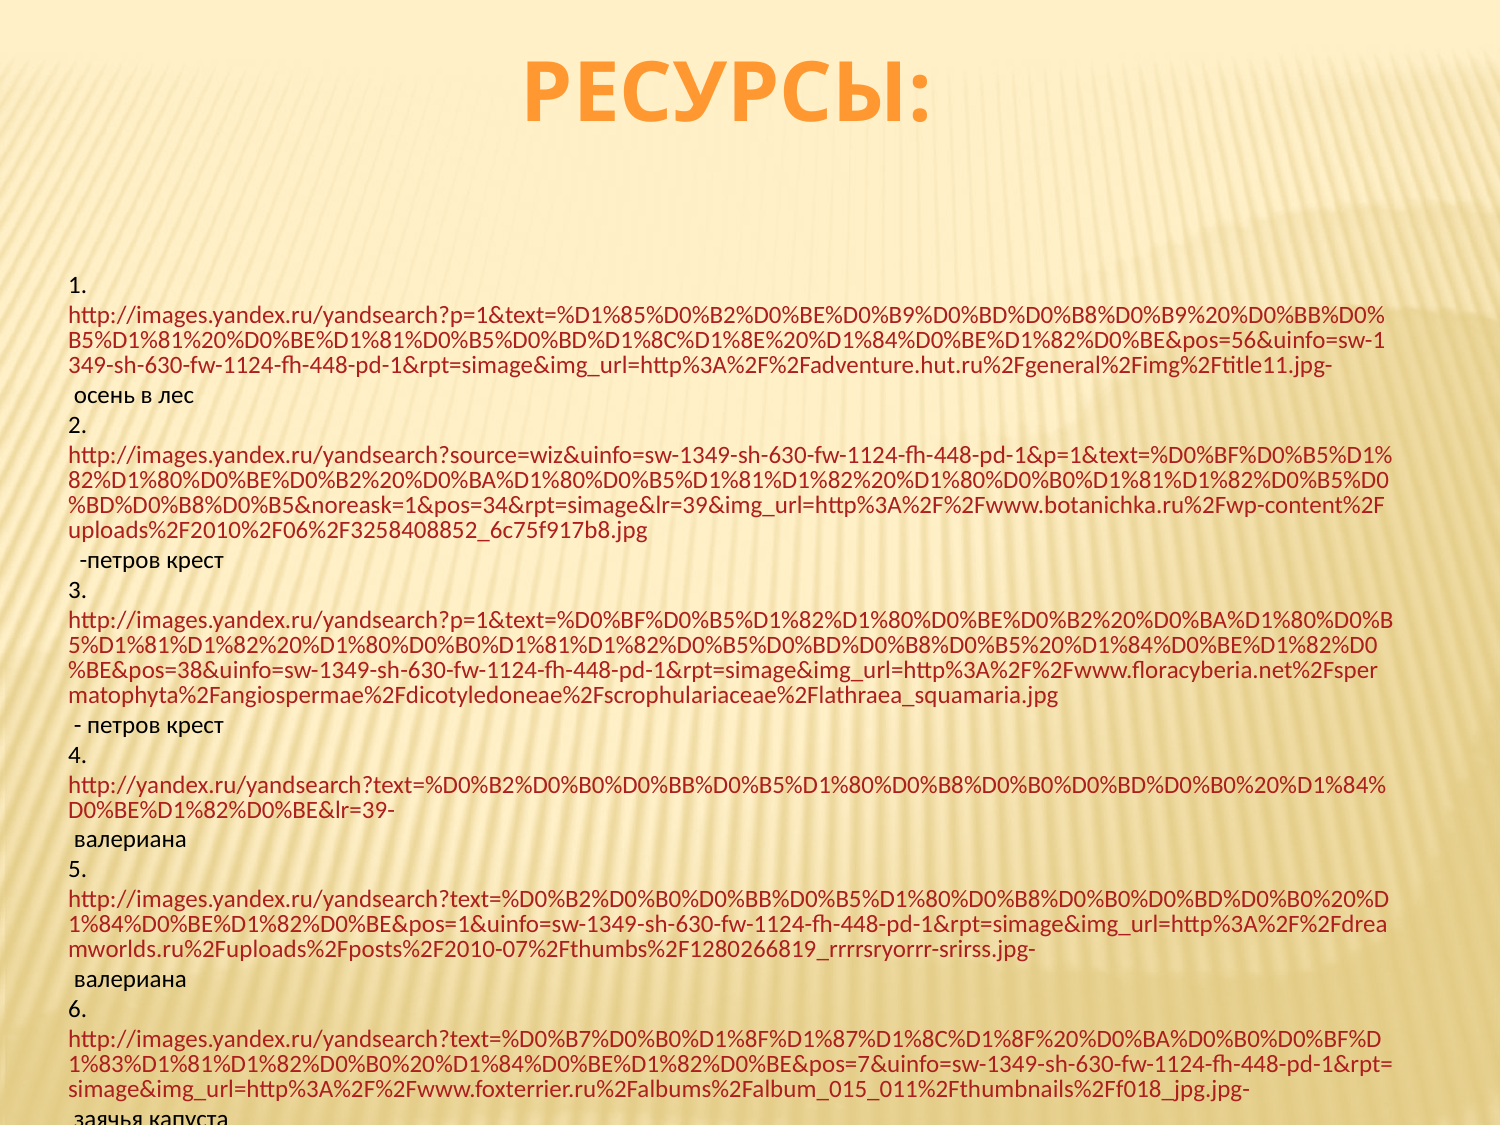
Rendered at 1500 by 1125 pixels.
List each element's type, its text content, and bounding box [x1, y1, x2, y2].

text_box 1.http://images.yandex.ru/yandsearch?p=1&text=%D1%85%D0%B2%D0%BE%D0%B9%D0%BD%D0%B8%D0%B9%20%D0%BB%D0%B5%D1%81%20%D0%BE%D1%81%D0%B5%D0%BD%D1%8C%D1%8E%20%D1%84%D0%BE%D1%82%D0%BE&pos=56&uinfo=sw-1349-sh-630-fw-1124-fh-448-pd-1&rpt=simage&img_url=http%3A%2F%2Fadventure.hut.ru%2Fgeneral%2Fimg%2Ftitle11.jpg- осень в лес 2.http://images.yandex.ru/yandsearch?source=wiz&uinfo=sw-1349-sh-630-fw-1124-fh-448-pd-1&p=1&text=%D0%BF%D0%B5%D1%82%D1%80%D0%BE%D0%B2%20%D0%BA%D1%80%D0%B5%D1%81%D1%82%20%D1%80%D0%B0%D1%81%D1%82%D0%B5%D0%BD%D0%B8%D0%B5&noreask=1&pos=34&rpt=simage&lr=39&img_url=http%3A%2F%2Fwww.botanichka.ru%2Fwp-content%2Fuploads%2F2010%2F06%2F3258408852_6c75f917b8.jpg -петров крест 3.http://images.yandex.ru/yandsearch?p=1&text=%D0%BF%D0%B5%D1%82%D1%80%D0%BE%D0%B2%20%D0%BA%D1%80%D0%B5%D1%81%D1%82%20%D1%80%D0%B0%D1%81%D1%82%D0%B5%D0%BD%D0%B8%D0%B5%20%D1%84%D0%BE%D1%82%D0%BE&pos=38&uinfo=sw-1349-sh-630-fw-1124-fh-448-pd-1&rpt=simage&img_url=http%3A%2F%2Fwww.floracyberia.net%2Fspermatophyta%2Fangiospermae%2Fdicotyledoneae%2Fscrophulariaceae%2Flathraea_squamaria.jpg - петров крест 4.http://yandex.ru/yandsearch?text=%D0%B2%D0%B0%D0%BB%D0%B5%D1%80%D0%B8%D0%B0%D0%BD%D0%B0%20%D1%84%D0%BE%D1%82%D0%BE&lr=39- валериана 5.http://images.yandex.ru/yandsearch?text=%D0%B2%D0%B0%D0%BB%D0%B5%D1%80%D0%B8%D0%B0%D0%BD%D0%B0%20%D1%84%D0%BE%D1%82%D0%BE&pos=1&uinfo=sw-1349-sh-630-fw-1124-fh-448-pd-1&rpt=simage&img_url=http%3A%2F%2Fdreamworlds.ru%2Fuploads%2Fposts%2F2010-07%2Fthumbs%2F1280266819_rrrrsryorrr-srirss.jpg- валериана 6.http://images.yandex.ru/yandsearch?text=%D0%B7%D0%B0%D1%8F%D1%87%D1%8C%D1%8F%20%D0%BA%D0%B0%D0%BF%D1%83%D1%81%D1%82%D0%B0%20%D1%84%D0%BE%D1%82%D0%BE&pos=7&uinfo=sw-1349-sh-630-fw-1124-fh-448-pd-1&rpt=simage&img_url=http%3A%2F%2Fwww.foxterrier.ru%2Falbums%2Falbum_015_011%2Fthumbnails%2Ff018_jpg.jpg- заячья капуста 7.http://images.yandex.ru/yandsearch?text=%D0%BA%D1%83%D0%BA%D1%83%D1%88%D0%BA%D0%B8%D0%BD%D1%8B%20%D1%81%D0%BB%D0%B5%D0%B7%D1%8B%20%D1%84%D0%BE%D1%82%D0%BE&pos=20&uinfo=sw-1349-sh-630-fw-1124-fh-448-pd-1&rpt=simage&img_url=http%3A%2F%2Fenvironnement.ecole.free.fr%2Fimages_5%2FDactylorhiza_ou_Orchis_maculata.jpg –кукушкины слезы 8.http://images.yandex.ru/yandsearch?text=%D1%81%D0%BC%D0%BE%D0%BB%D0%B0%20%D1%85%D0%B2%D0%BE%D0%B9%D0%BD%D1%8B%D1%85%20%D0%B4%D0%B5%D1%80%D0%B5%D0%B2%D1%8C%D0%B5%D0%B2%20%D1%84%D0%BE%D1%82%D0%BE&pos=1&uinfo=sw-1349-sh-630-fw-1124-fh-448-pd-1&rpt=simage&img_url=http%3A%2F%2Ffashiony.ru%2Fpic%2Fbeauty%2Fpic%2F8249%2F24.jpg смола сибирского кедра [53, 261, 1412, 995]
text_box Ресурсы: [383, 30, 1070, 146]
